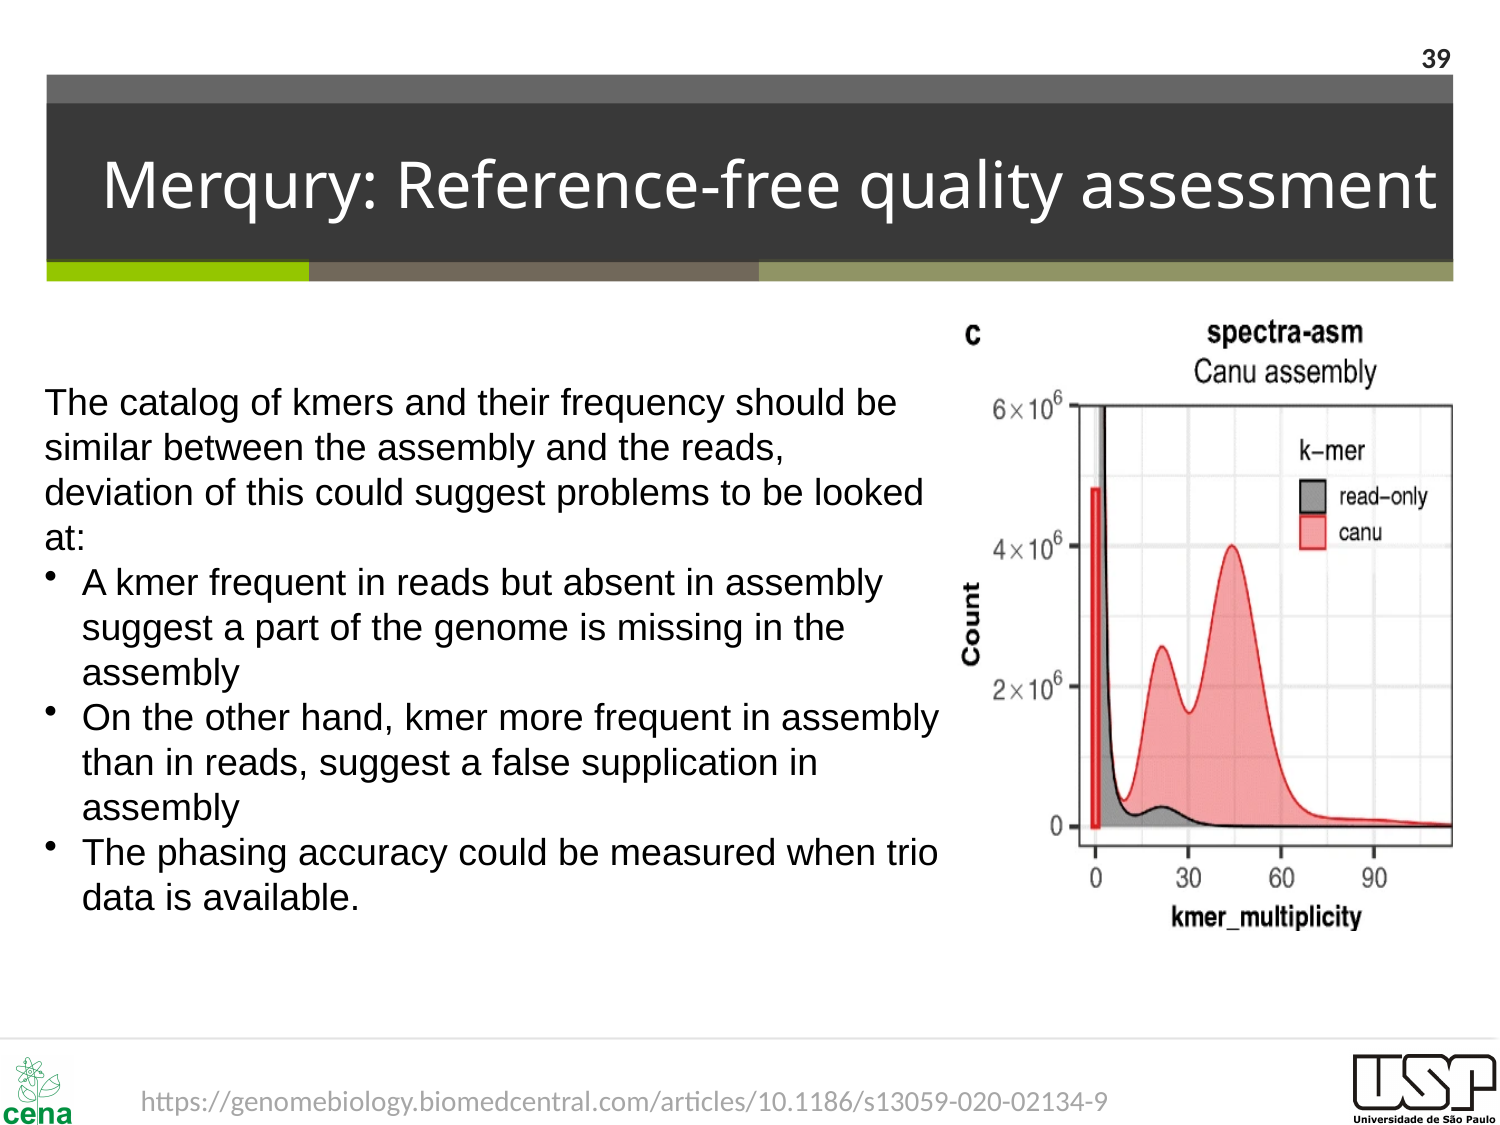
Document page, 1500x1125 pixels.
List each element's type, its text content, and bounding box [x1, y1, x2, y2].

picture [1349, 1048, 1500, 1125]
slide_number 39 [1362, 27, 1466, 87]
picture [1, 1055, 74, 1125]
title Merqury: Reference-free quality assessment [46, 103, 1454, 263]
text_box The catalog of kmers and their frequency should be similar between the assembly and the reads, deviation of this could suggest problems to be looked at: A kmer frequent in reads but absent in assembly suggest a part of the genome is missing in the assembly On the other hand, kmer more frequent in assembly than in reads, suggest a false supplication in assembly The phasing accuracy could be measured when trio data is available. [29, 370, 942, 926]
picture [954, 317, 1455, 931]
text_box https://genomebiology.biomedcentral.com/articles/10.1186/s13059-020-02134-9 [125, 1075, 1363, 1125]
